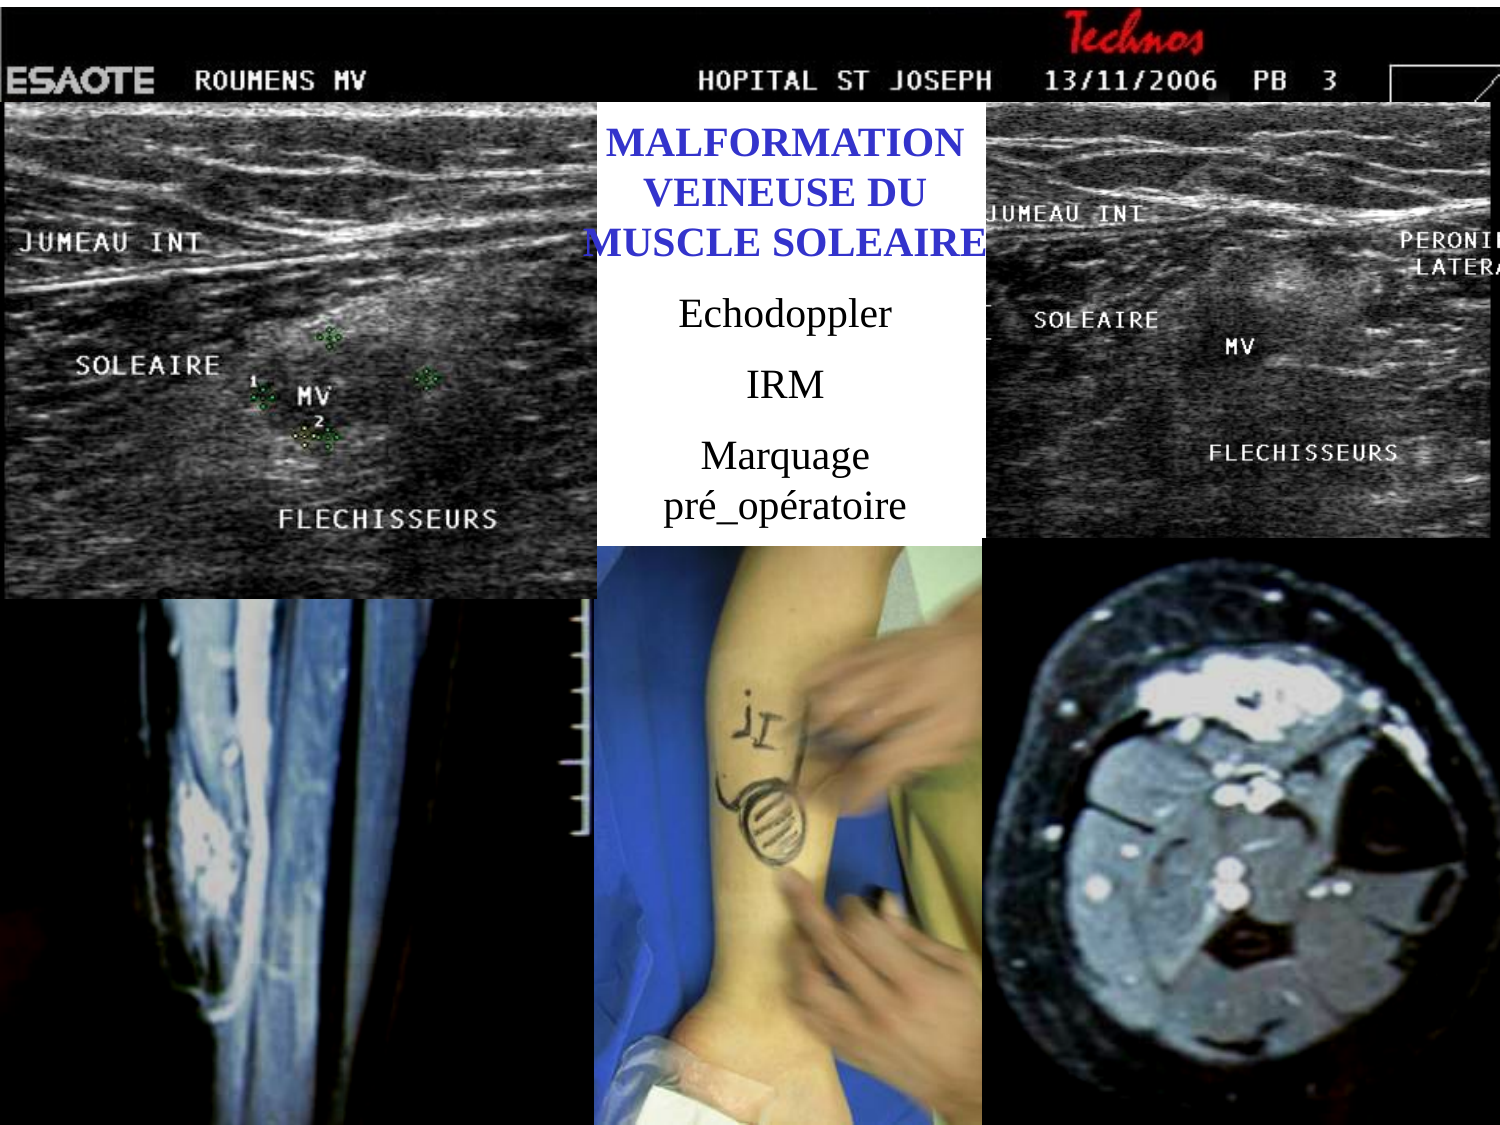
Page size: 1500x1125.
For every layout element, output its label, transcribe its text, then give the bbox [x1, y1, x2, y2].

text_box MALFORMATION VEINEUSE DU MUSCLE SOLEAIRE Echodoppler IRM Marquage pré_opératoire [601, 110, 980, 536]
picture [0, 6, 1500, 1125]
